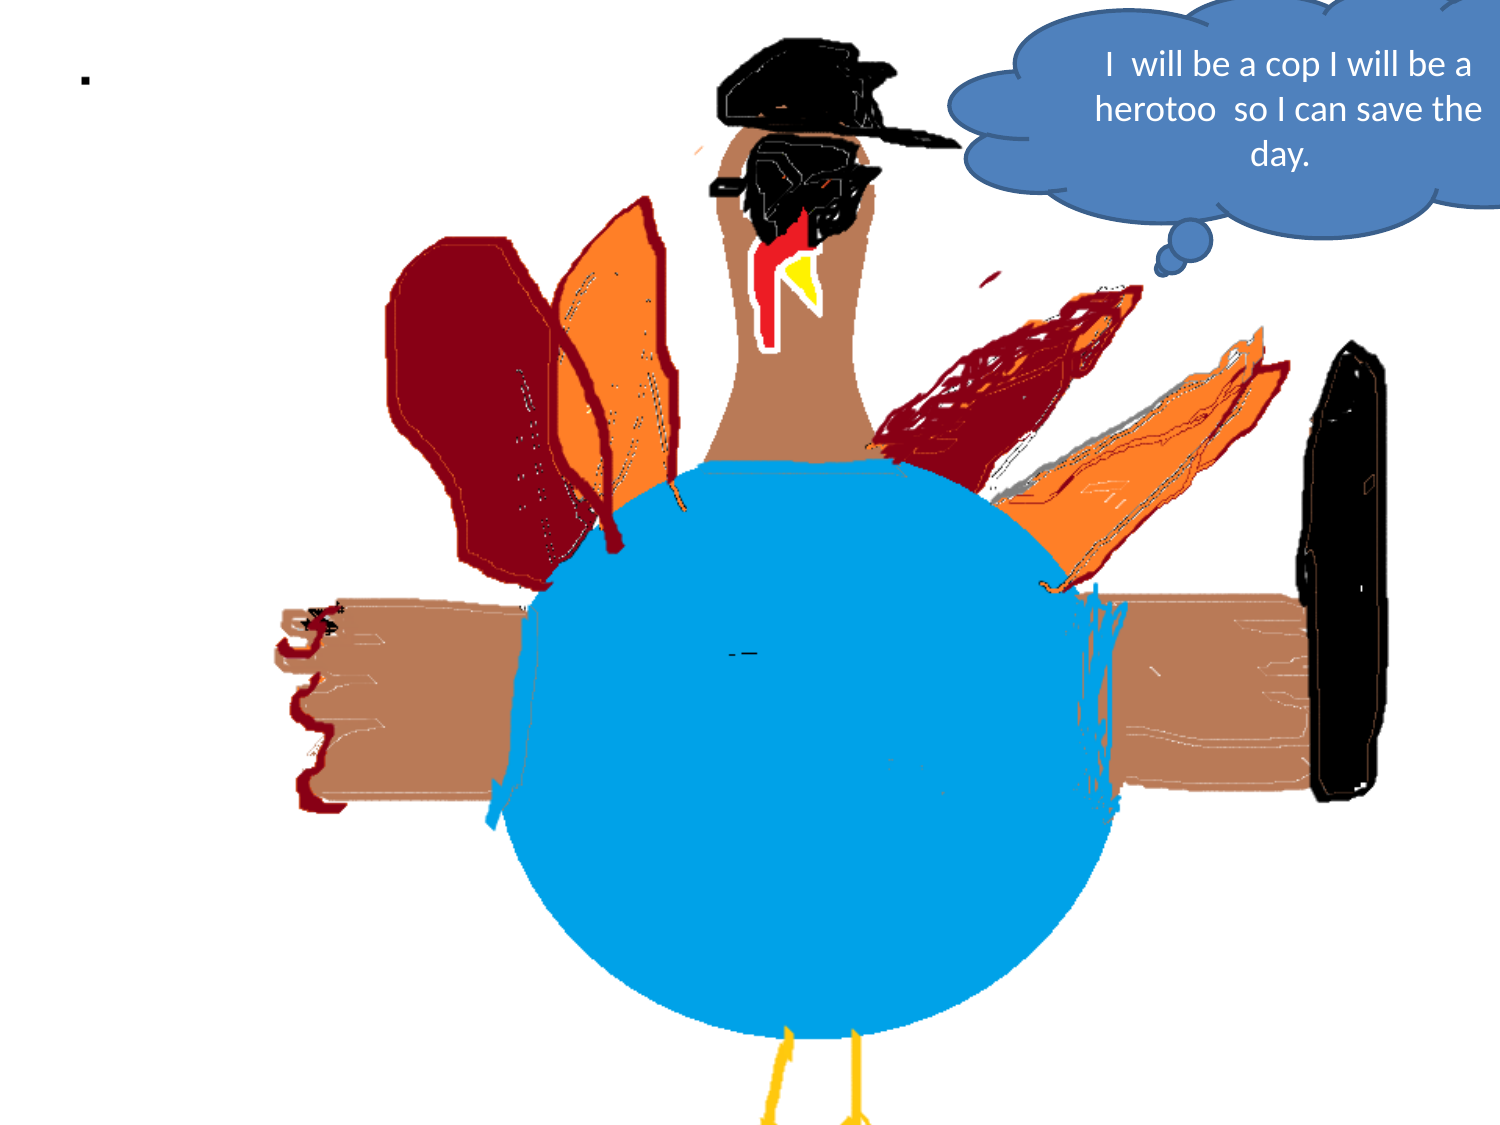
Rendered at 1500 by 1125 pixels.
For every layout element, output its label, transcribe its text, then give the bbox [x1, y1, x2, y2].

text_box I will be a cop I will be a herotoo so I can save the day. [1051, 0, 1500, 22]
picture [24, 24, 1500, 1125]
